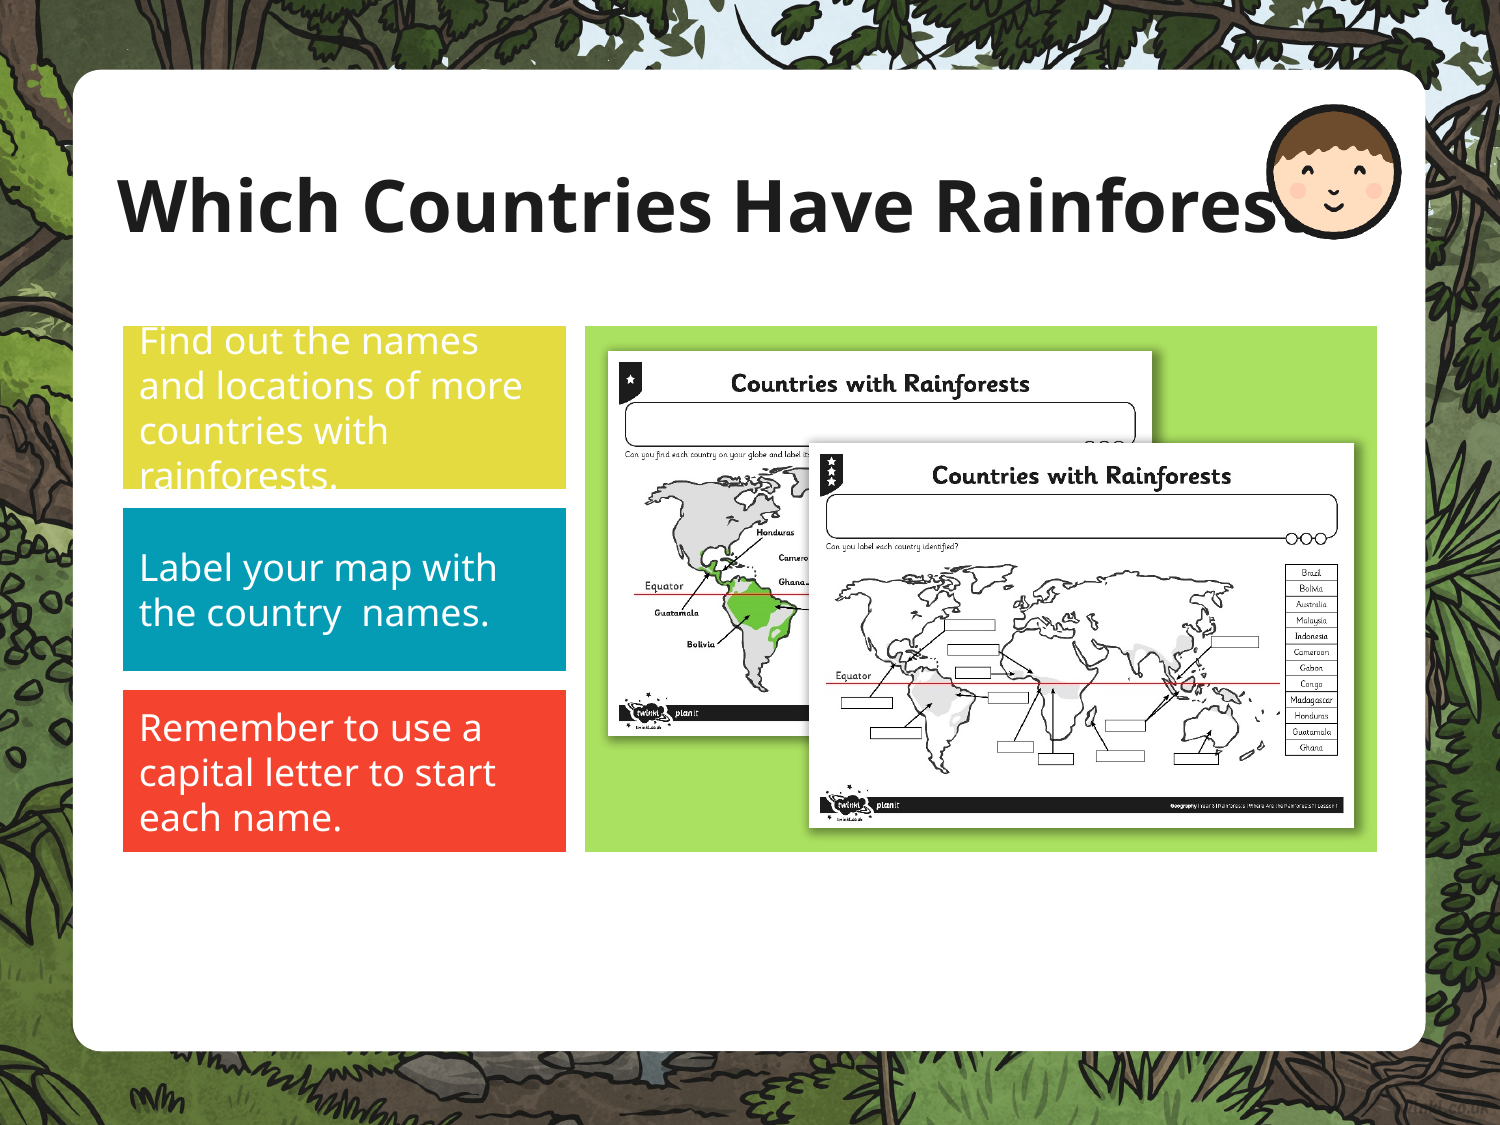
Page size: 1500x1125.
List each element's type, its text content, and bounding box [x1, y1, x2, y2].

text_box [585, 326, 1377, 852]
text_box Remember to use a capital letter to start each name. [123, 690, 566, 852]
text_box Label your map with the country names. [123, 508, 566, 671]
title Which Countries Have Rainforests? [75, 124, 1424, 294]
text_box Find out the names and locations of more countries with rainforests. [123, 326, 566, 489]
picture [0, 0, 1500, 1125]
